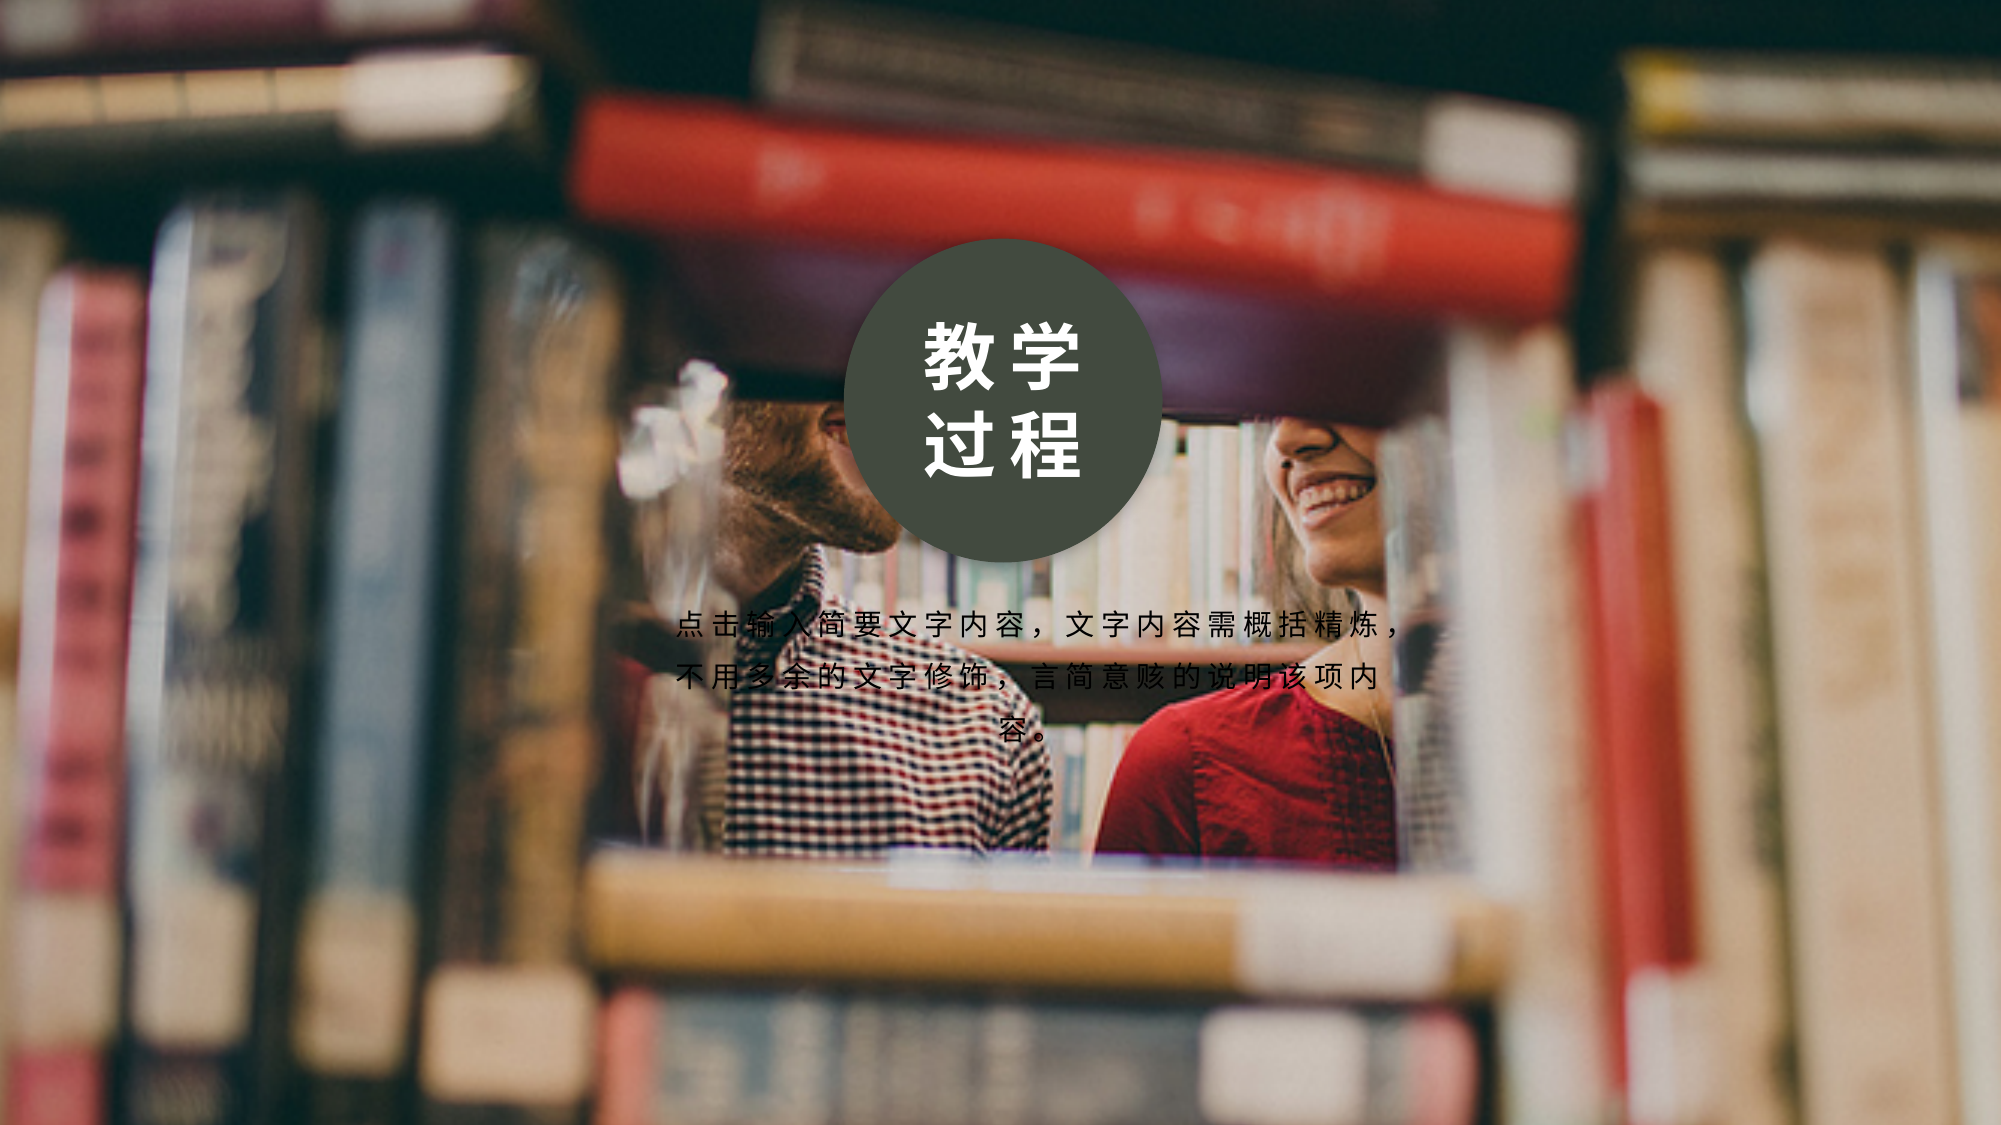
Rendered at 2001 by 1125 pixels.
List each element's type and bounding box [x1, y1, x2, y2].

text_box [794, 238, 1212, 563]
picture [0, 0, 2001, 1125]
